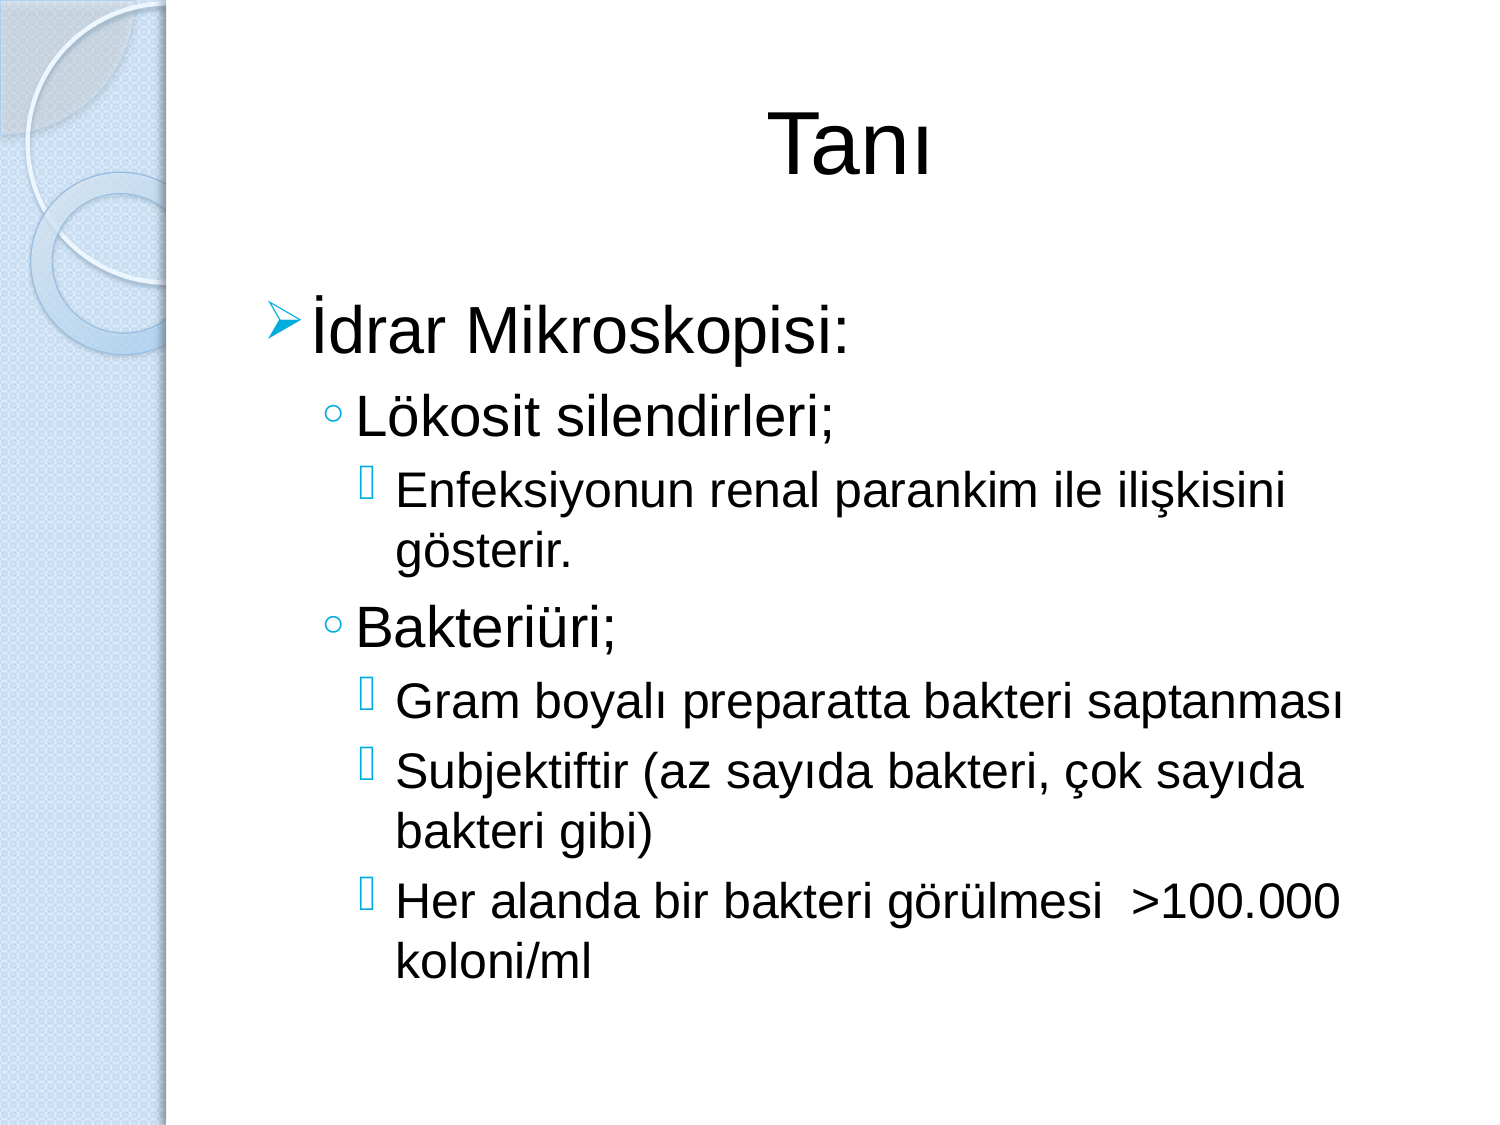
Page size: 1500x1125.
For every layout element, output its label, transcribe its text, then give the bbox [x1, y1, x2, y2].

title Tanı [235, 45, 1466, 233]
list İdrar Mikroskopisi: Lökosit silendirleri; Enfeksiyonun renal parankim ile ilişkisini gösterir. Bakteriüri; Gram boyalı preparatta bakteri saptanması Subjektiftir (az sayıda bakteri, çok sayıda bakteri gibi) Her alanda bir bakteri görülmesi >100.000 koloni/ml [235, 278, 1466, 1047]
